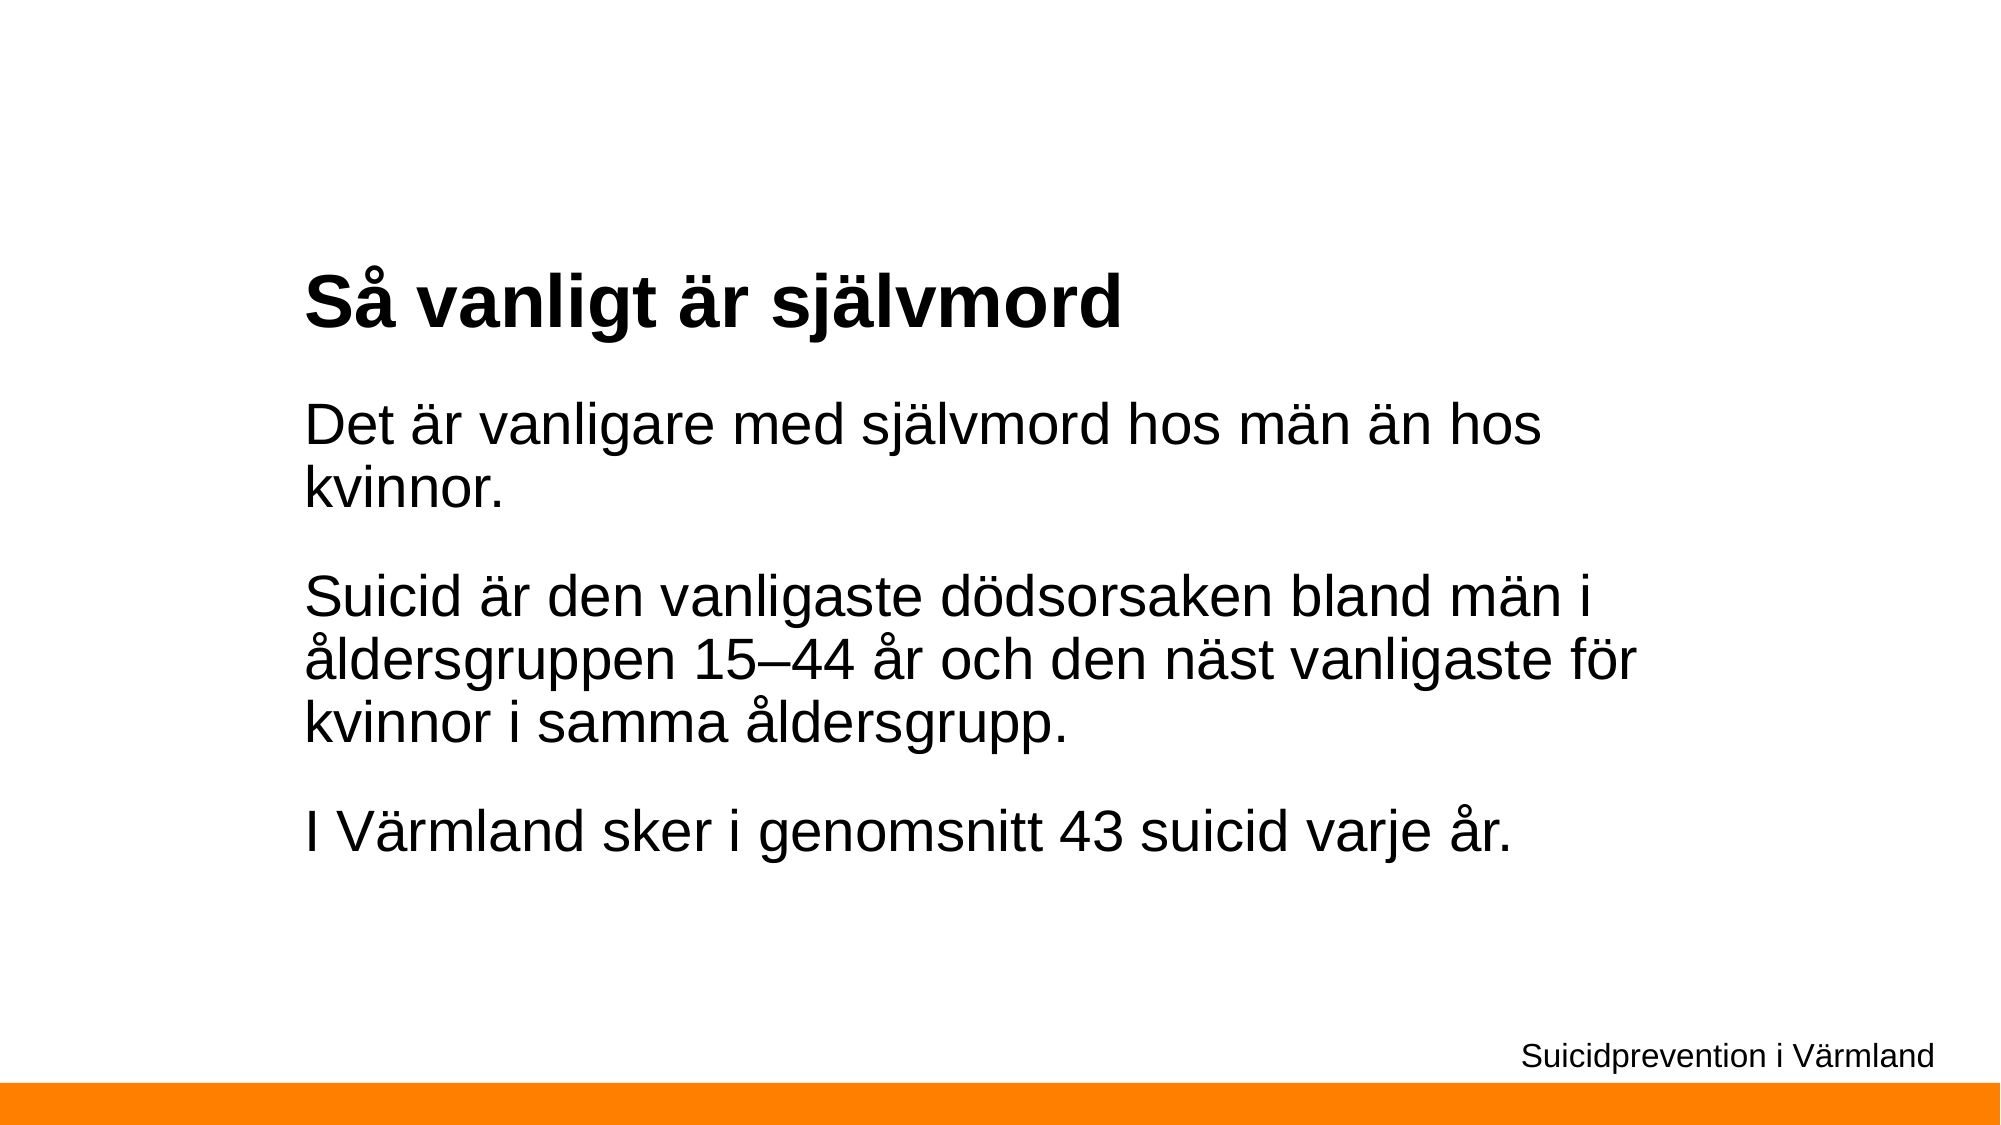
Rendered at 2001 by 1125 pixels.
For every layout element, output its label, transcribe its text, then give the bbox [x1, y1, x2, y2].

title Så vanligt är självmord [289, 194, 1863, 413]
list Det är vanligare med självmord hos män än hos kvinnor. Suicid är den vanligaste dödsorsaken bland män i åldersgruppen 15–44 år och den näst vanligaste för kvinnor i samma åldersgrupp. I Värmland sker i genomsnitt 43 suicid varje år. [289, 386, 1711, 1057]
